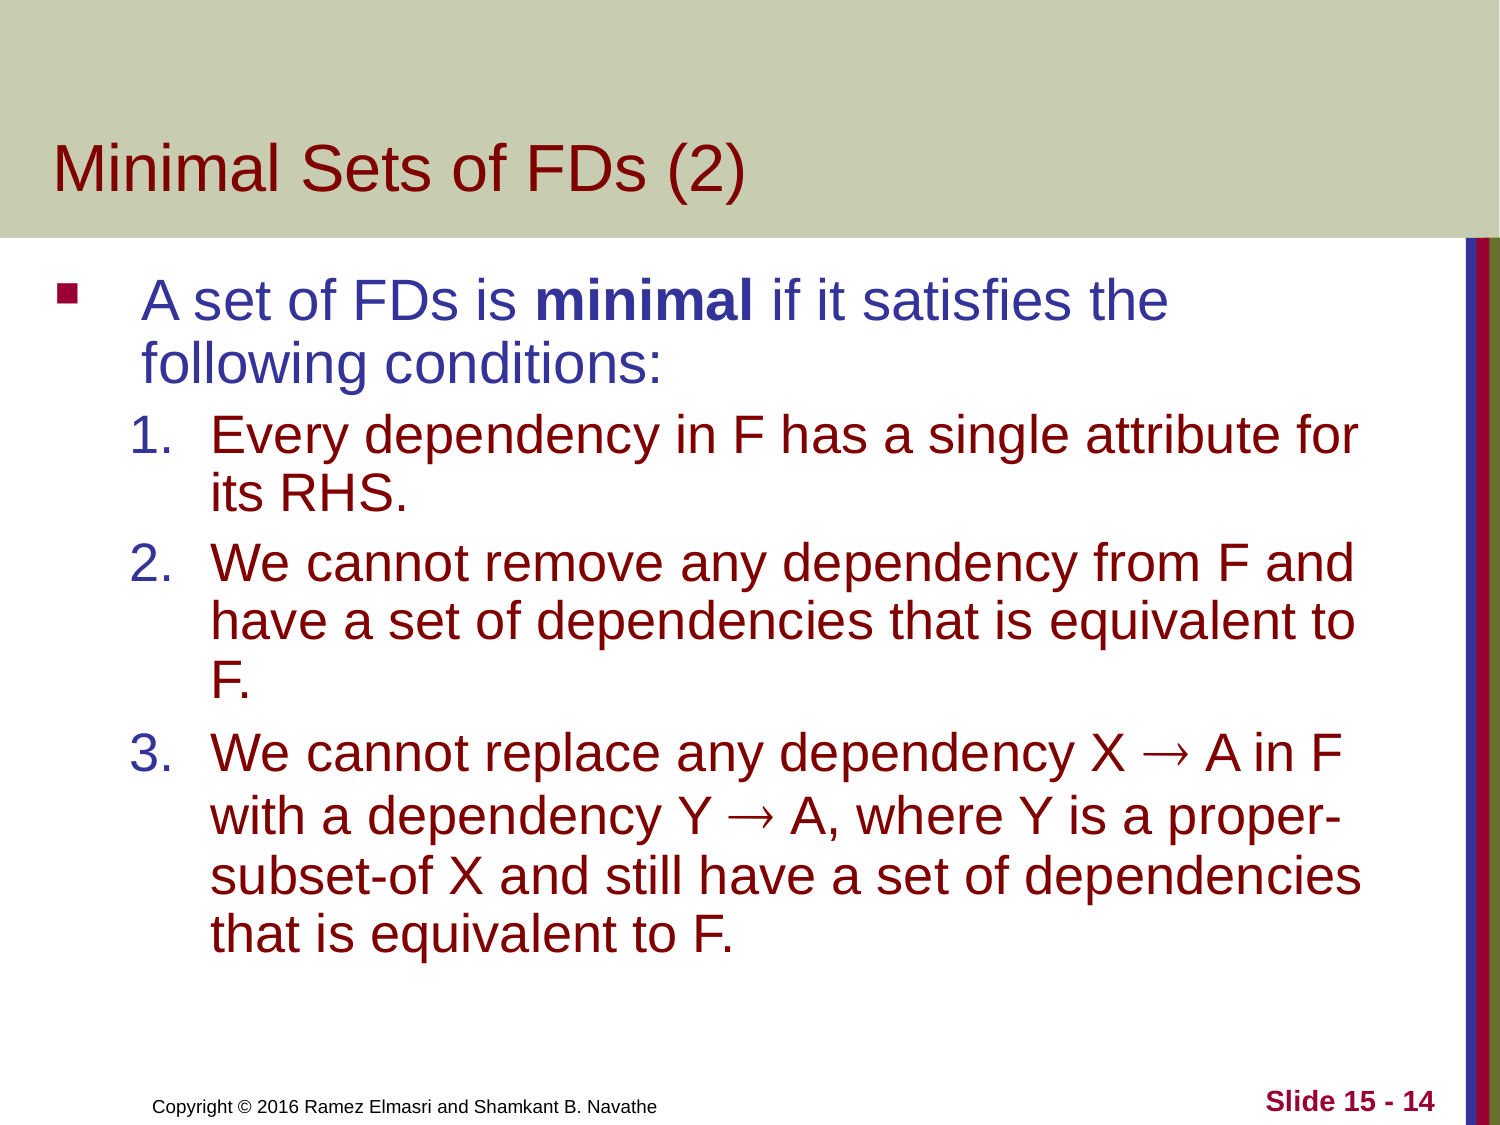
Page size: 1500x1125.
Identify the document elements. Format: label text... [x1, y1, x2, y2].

list A set of FDs is minimal if it satisfies the following conditions: Every dependency in F has a single attribute for its RHS. We cannot remove any dependency from F and have a set of dependencies that is equivalent to F. We cannot replace any dependency X  A in F with a dependency Y  A, where Y is a proper-subset-of X and still have a set of dependencies that is equivalent to F. [39, 262, 1400, 1013]
title Minimal Sets of FDs (2) [37, 49, 1317, 213]
slide_number Slide 15 - 14 [1137, 1050, 1450, 1125]
